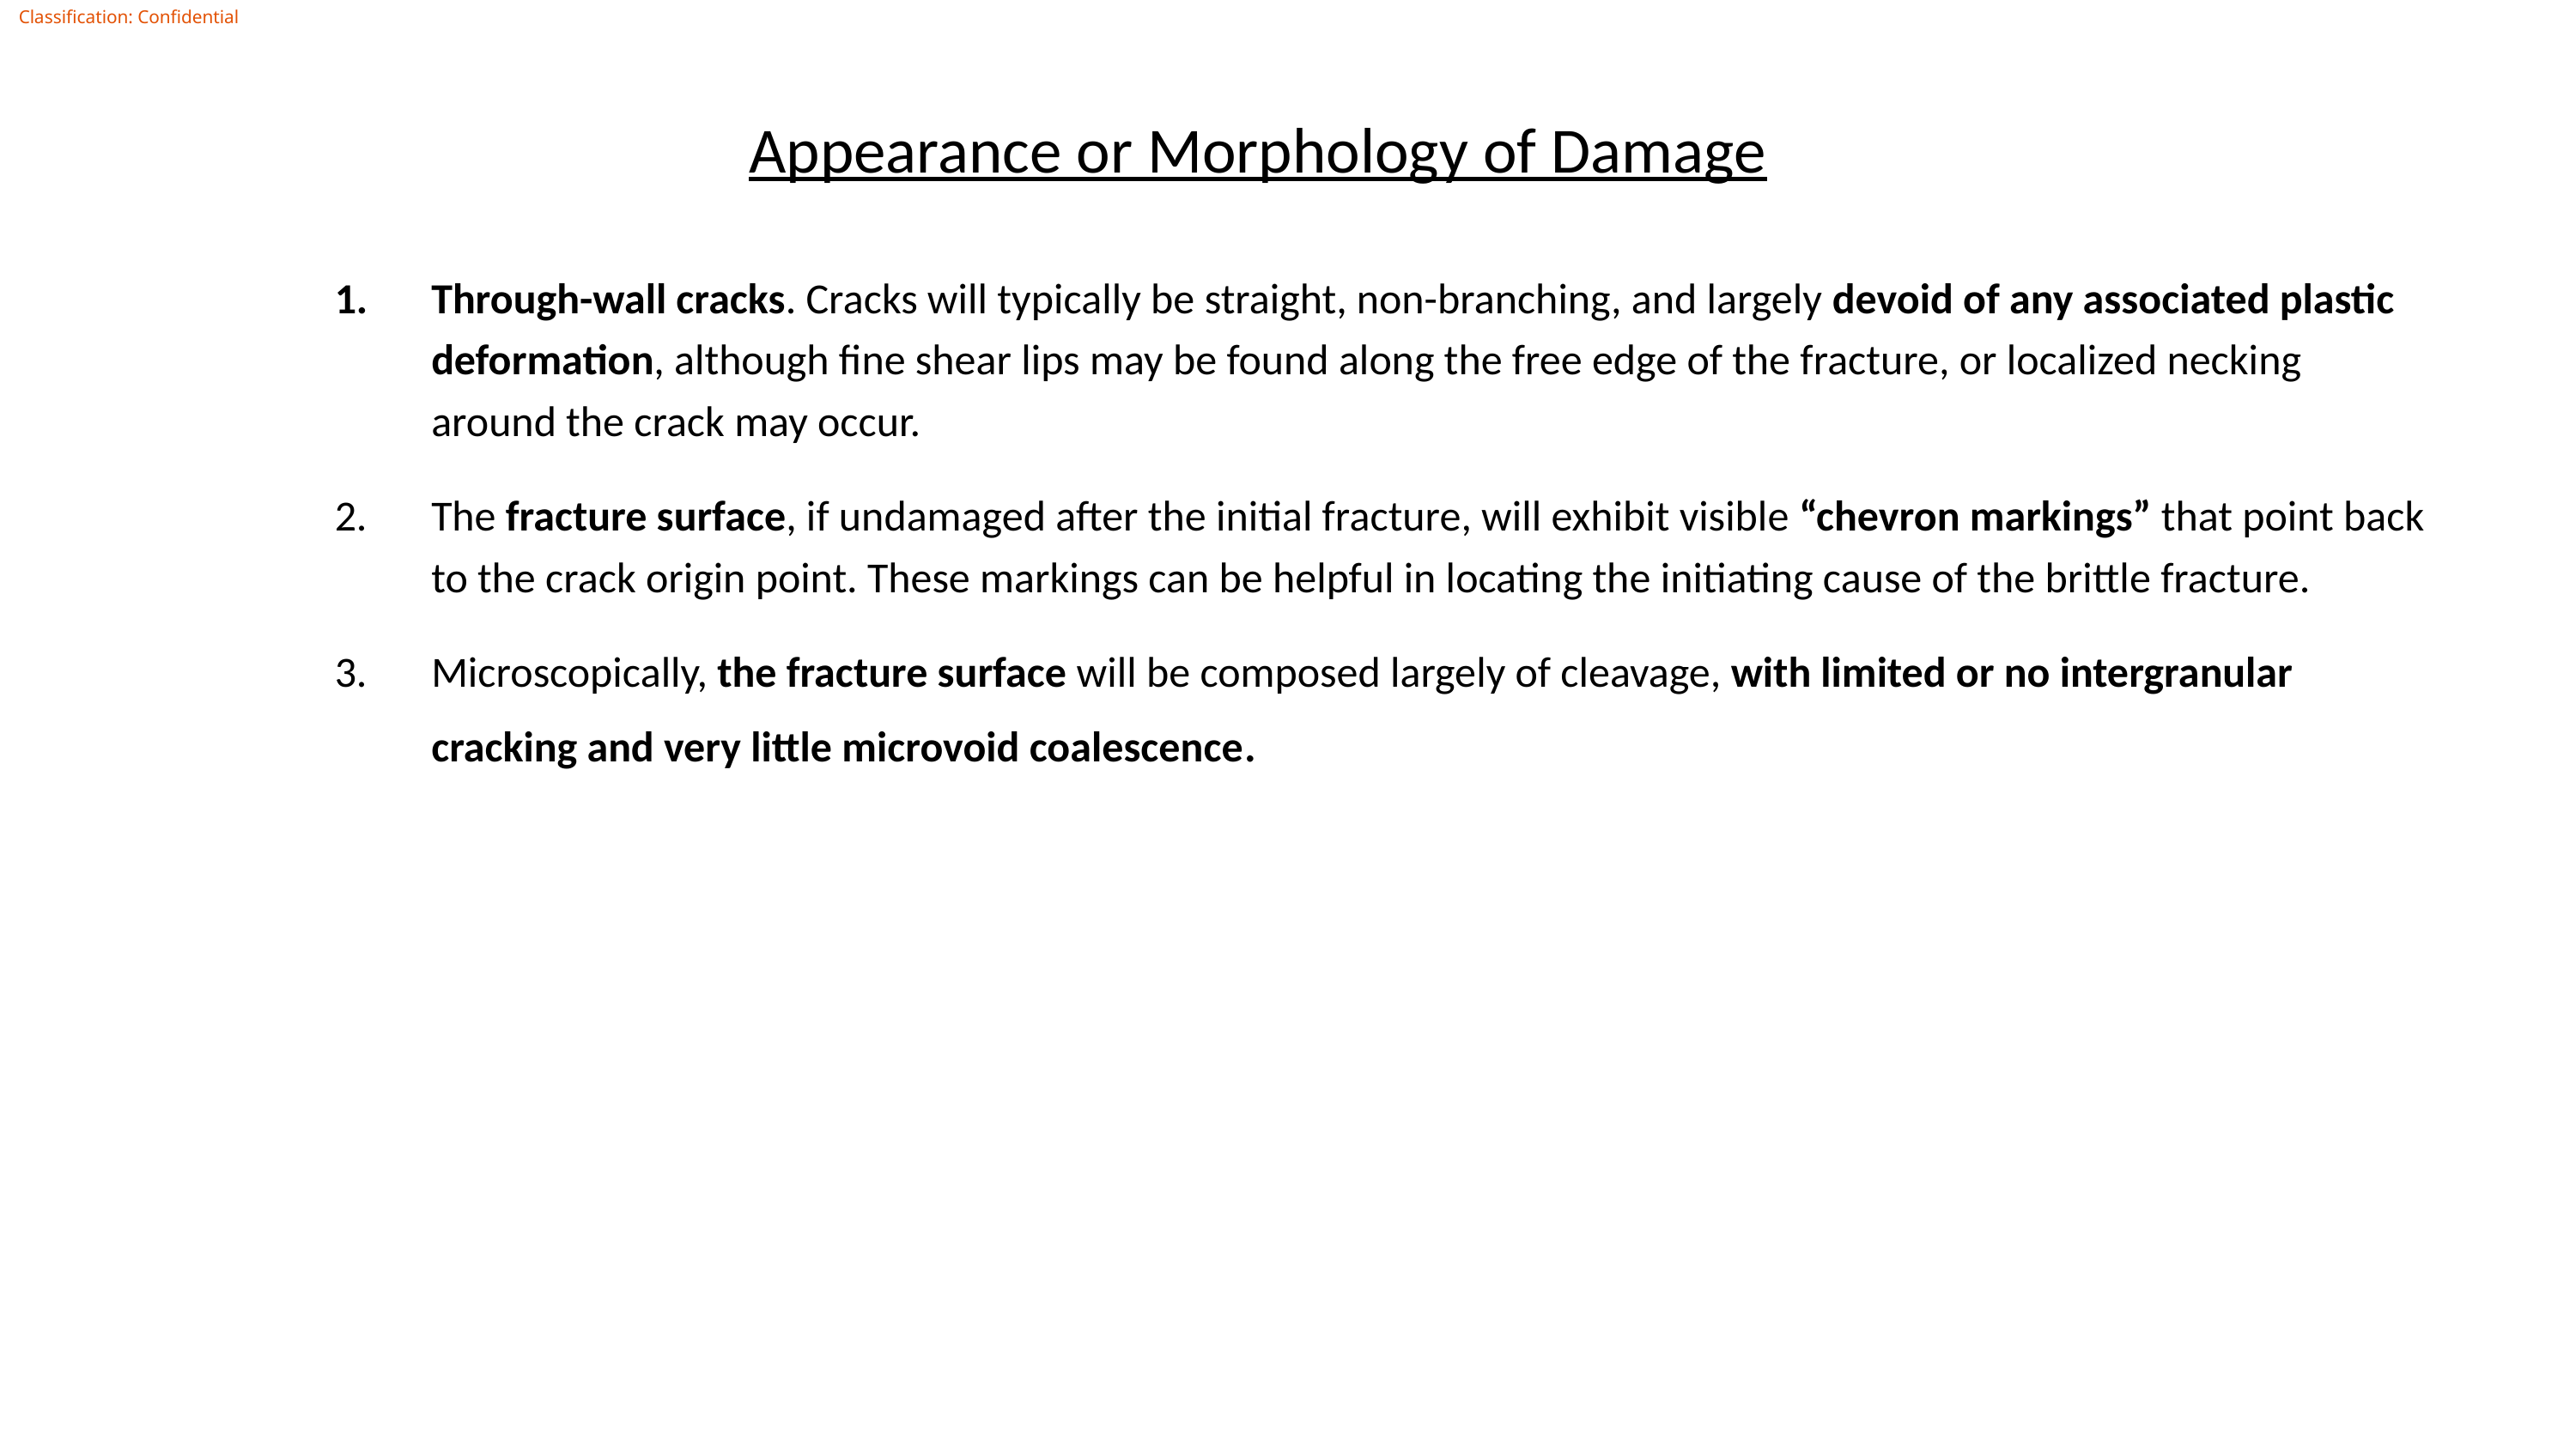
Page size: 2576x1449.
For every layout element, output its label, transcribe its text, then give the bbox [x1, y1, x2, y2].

list Through-wall cracks. Cracks will typically be straight, non-branching, and largely devoid of any associated plastic deformation, although fine shear lips may be found along the free edge of the fracture, or localized necking around the crack may occur. The fracture surface, if undamaged after the initial fracture, will exhibit visible “chevron markings” that point back to the crack origin point. These markings can be helpful in locating the initiating cause of the brittle fracture. Microscopically, the fracture surface will be composed largely of cleavage, with limited or no intergranular cracking and very little microvoid coalescence. [253, 253, 2445, 1362]
title Appearance or Morphology of Damage [311, 85, 2205, 209]
